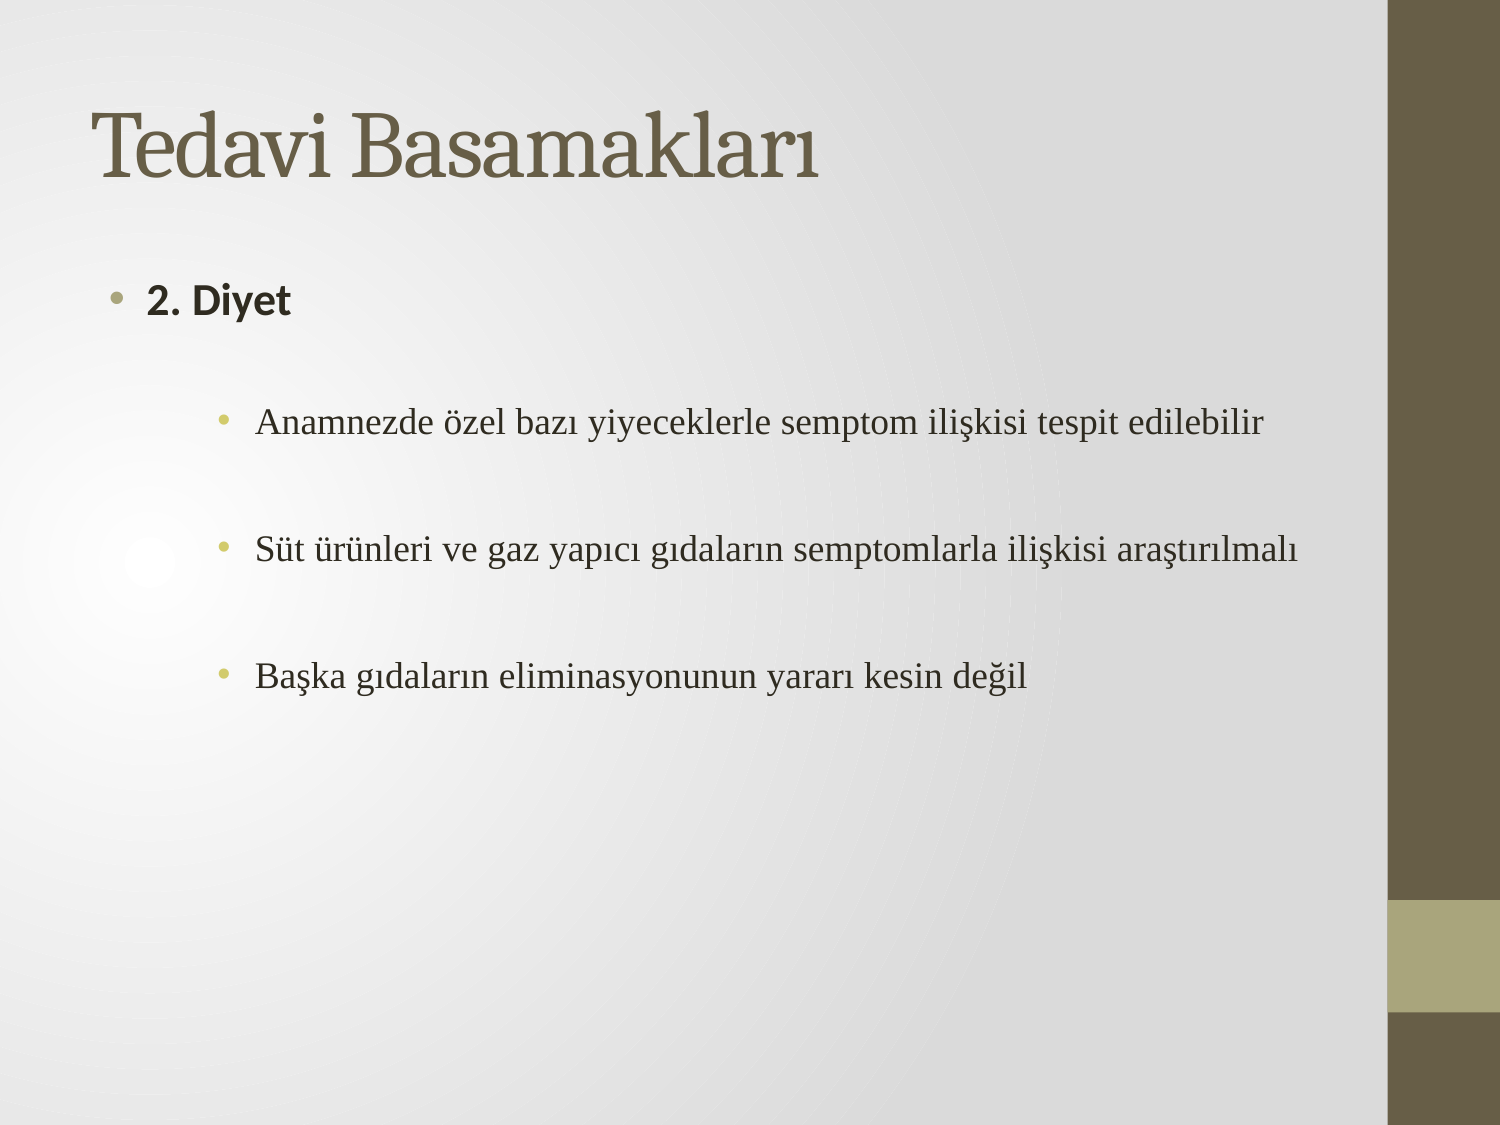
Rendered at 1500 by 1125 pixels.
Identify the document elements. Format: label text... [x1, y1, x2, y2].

list 2. Diyet Anamnezde özel bazı yiyeceklerle semptom ilişkisi tespit edilebilir Süt ürünleri ve gaz yapıcı gıdaların semptomlarla ilişkisi araştırılmalı Başka gıdaların eliminasyonunun yararı kesin değil [74, 262, 1326, 1051]
title Tedavi Basamakları [75, 45, 1325, 233]
